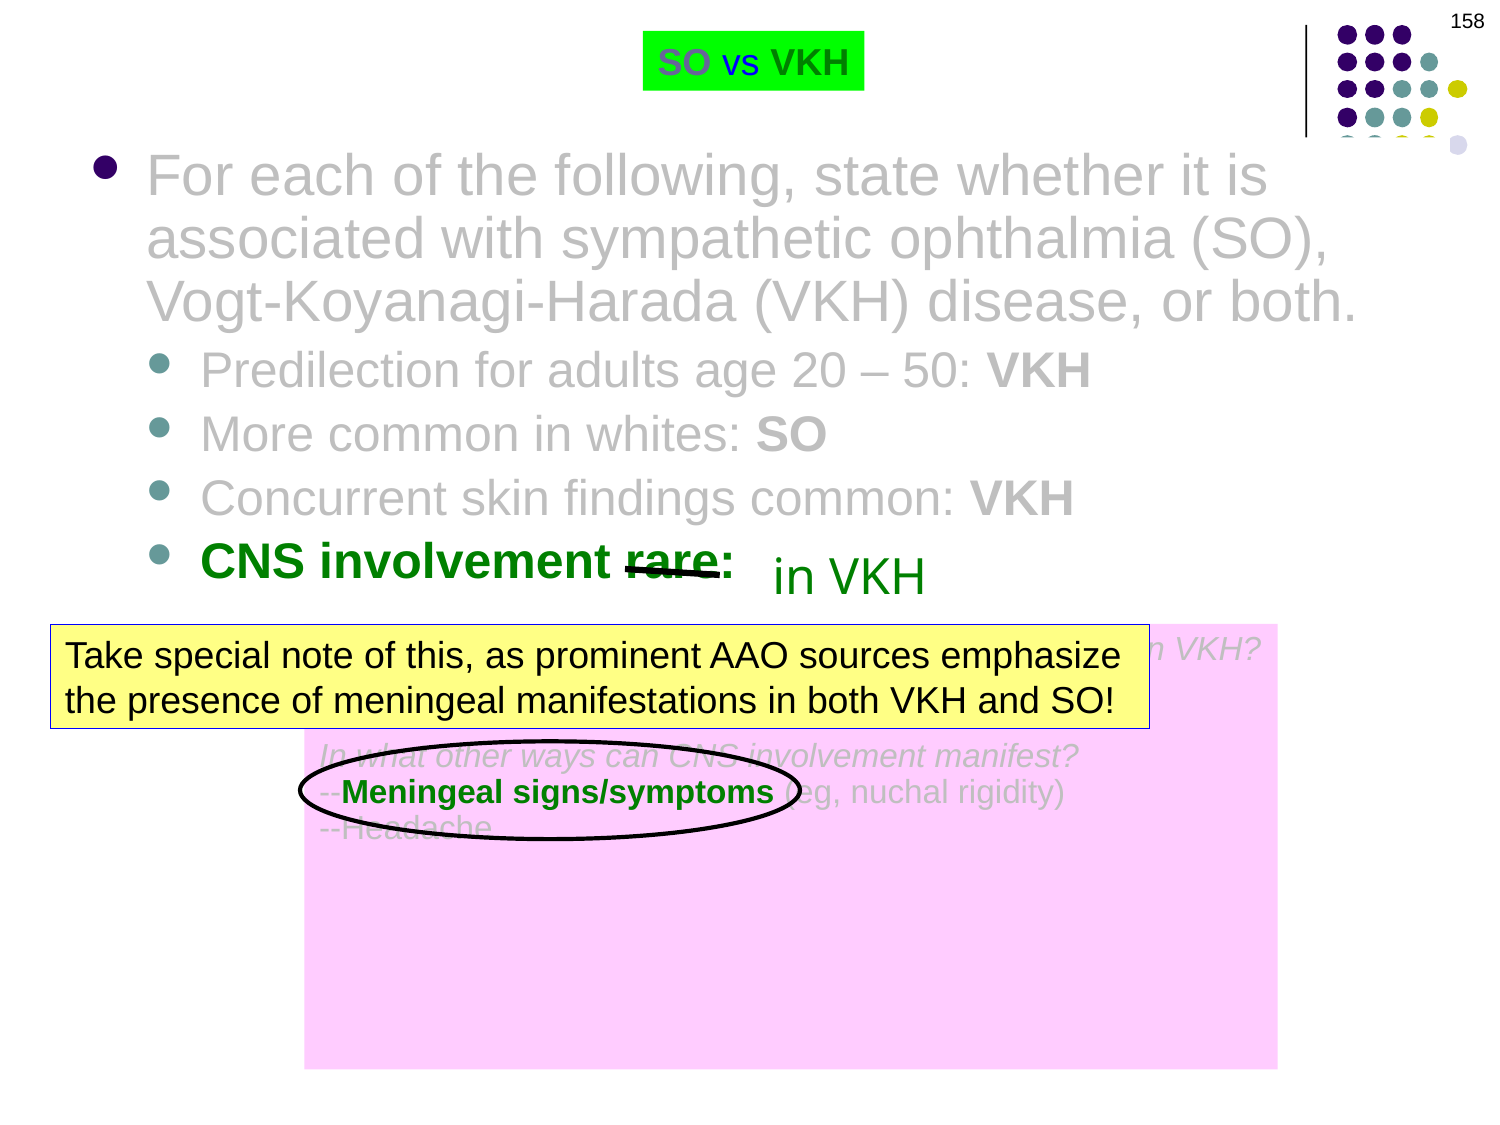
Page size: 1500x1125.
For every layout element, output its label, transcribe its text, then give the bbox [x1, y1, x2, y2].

text_box Take special note of this, as prominent AAO sources emphasize the presence of meningeal manifestations in both VKH and SO! [50, 624, 1150, 729]
slide_number 158 [1149, 0, 1500, 75]
text_box in VKH [757, 536, 943, 612]
list For each of the following, state whether it is associated with sympathetic ophthalmia (SO), Vogt-Koyanagi-Harada (VKH) disease, or both. Predilection for adults age 20 – 50: VKH More common in whites: SO Concurrent skin findings common: VKH CNS involvement rare: [75, 137, 1450, 1063]
text_box What is the classic sign/symptoms of CNS involvement in VKH? Auditory issues, particularly tinnitus and dysacusis In what other ways can CNS involvement manifest? --Meningeal signs/symptoms (eg, nuchal rigidity) --Headache Do focal neurologic signs/symptoms occur? They can, but are rare Can VKH cause an optic neuropathy? Yes [304, 623, 1278, 1070]
text_box [297, 739, 803, 842]
text_box SO vs VKH [642, 30, 865, 91]
